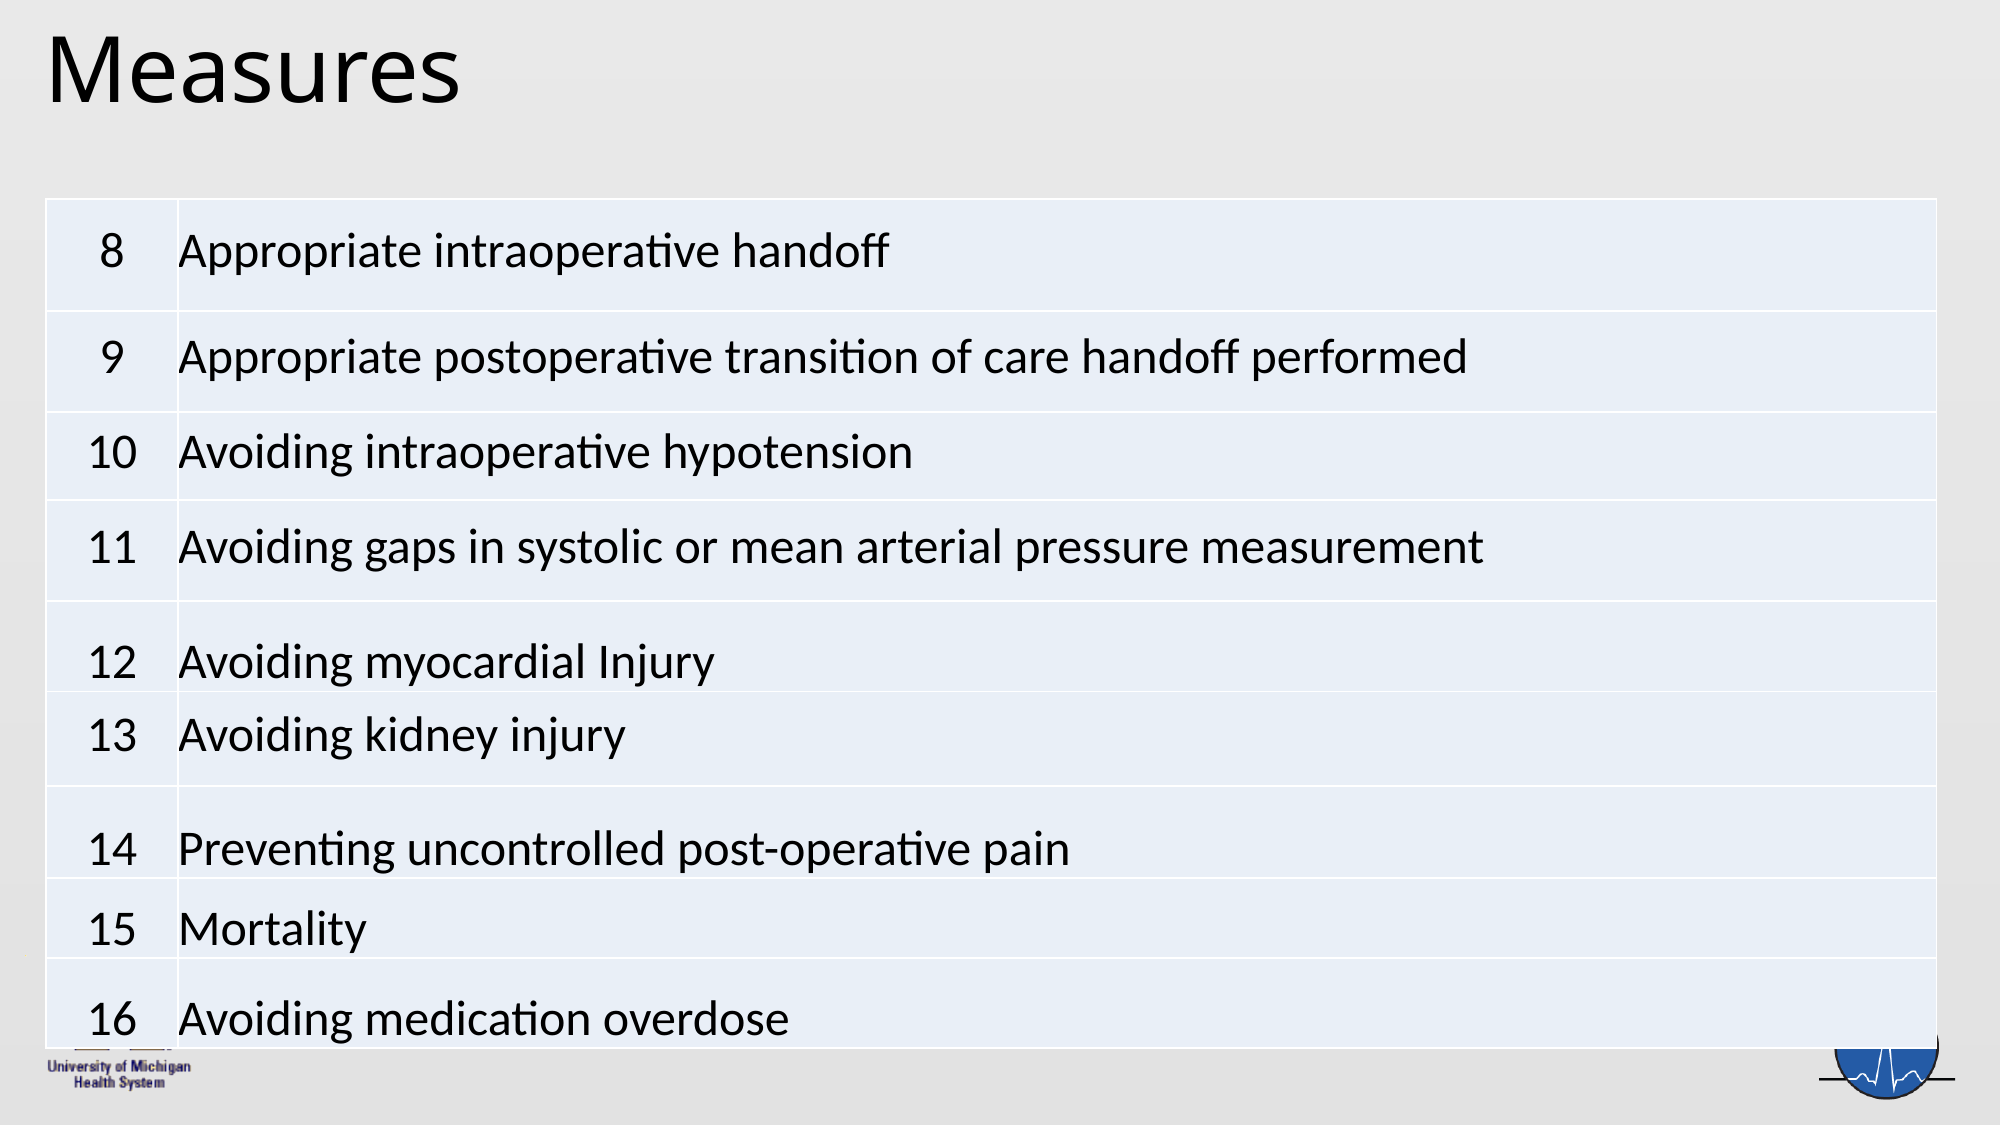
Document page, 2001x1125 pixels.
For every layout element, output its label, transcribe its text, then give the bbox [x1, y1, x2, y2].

table_cell 16 [47, 959, 177, 1047]
picture [1819, 983, 1956, 1103]
table_cell Avoiding kidney injury [179, 692, 1936, 785]
picture [25, 955, 215, 1115]
table_header 8 [47, 200, 177, 310]
text_box Measures [29, 16, 1755, 132]
table_header Appropriate intraoperative handoff [179, 200, 1936, 310]
table_cell 15 [47, 879, 177, 957]
table_cell 10 [47, 413, 177, 499]
table_cell 14 [47, 787, 177, 877]
table_cell 12 [47, 602, 177, 691]
table_cell Avoiding myocardial Injury [179, 602, 1936, 691]
table_cell Mortality [179, 879, 1936, 957]
table_cell Avoiding intraoperative hypotension [179, 413, 1936, 499]
table_cell 11 [47, 501, 177, 600]
table_cell 13 [47, 692, 177, 785]
table_cell Preventing uncontrolled post-operative pain [179, 787, 1936, 877]
table_cell Avoiding gaps in systolic or mean arterial pressure measurement [179, 501, 1936, 600]
table_cell Appropriate postoperative transition of care handoff performed [179, 312, 1936, 411]
table_cell 9 [47, 312, 177, 411]
table_cell Avoiding medication overdose [179, 959, 1936, 1047]
